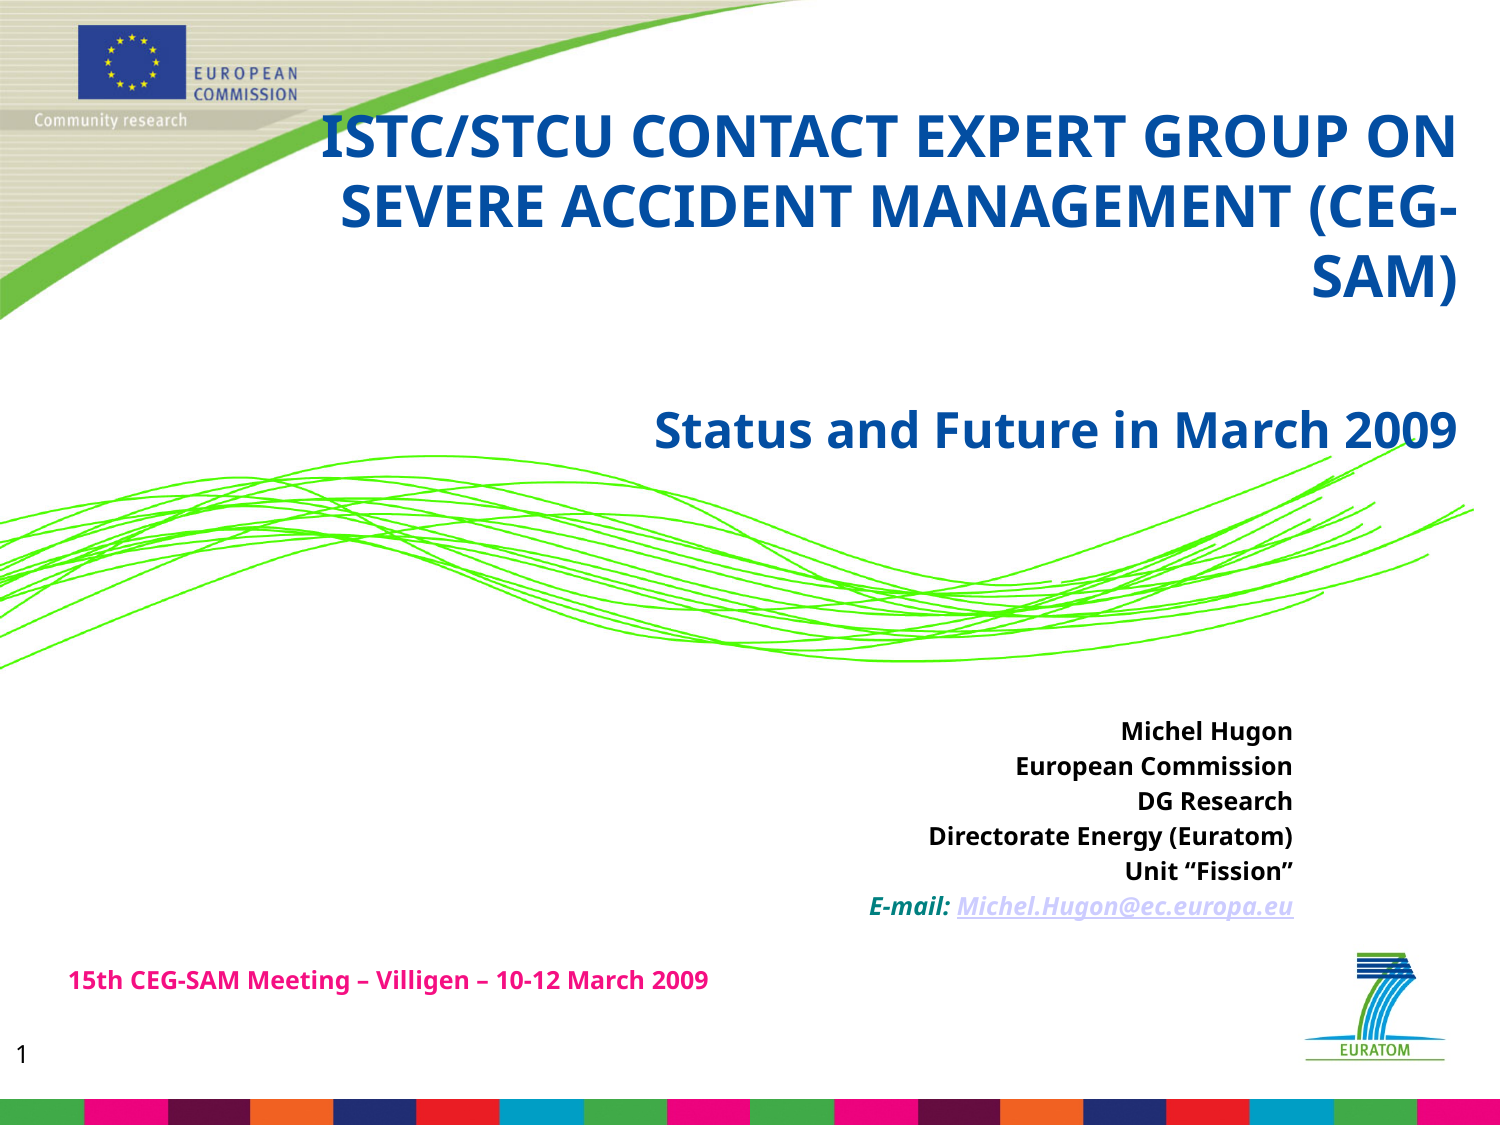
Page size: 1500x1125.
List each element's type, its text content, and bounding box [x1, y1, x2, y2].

picture [0, 0, 828, 336]
picture [583, 1099, 1250, 1125]
text_box Michel Hugon European Commission DG Research Directorate Energy (Euratom) Unit “Fission” E-mail: Michel.Hugon@ec.europa.eu 15th CEG-SAM Meeting – Villigen – 10-12 March 2009 [53, 708, 1309, 1012]
picture [0, 432, 1474, 674]
text_box ISTC/STCU CONTACT EXPERT GROUP ON SEVERE ACCIDENT MANAGEMENT (CEG-SAM) Status and Future in March 2009 [253, 78, 1474, 432]
picture [0, 1099, 500, 1125]
slide_number 1 [0, 994, 313, 1070]
picture [1298, 944, 1451, 1069]
picture [1333, 1099, 1500, 1125]
